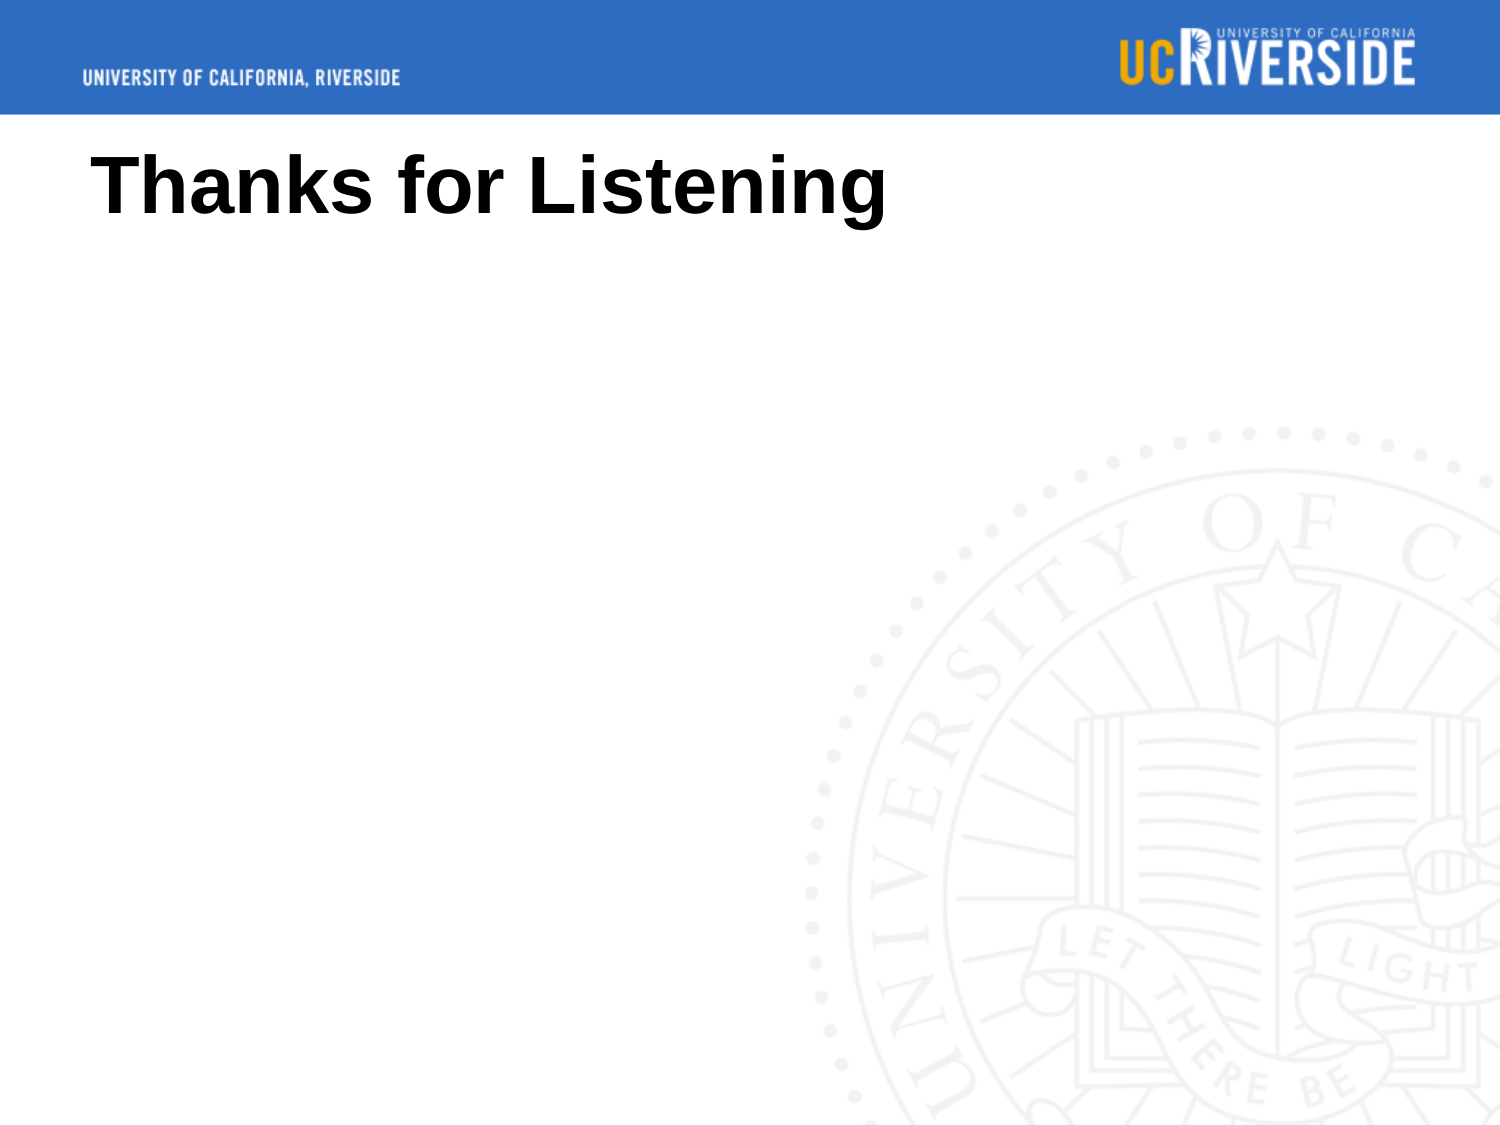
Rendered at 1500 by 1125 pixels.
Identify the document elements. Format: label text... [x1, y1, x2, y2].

title Thanks for Listening [74, 112, 1426, 238]
picture [0, 0, 1500, 1125]
